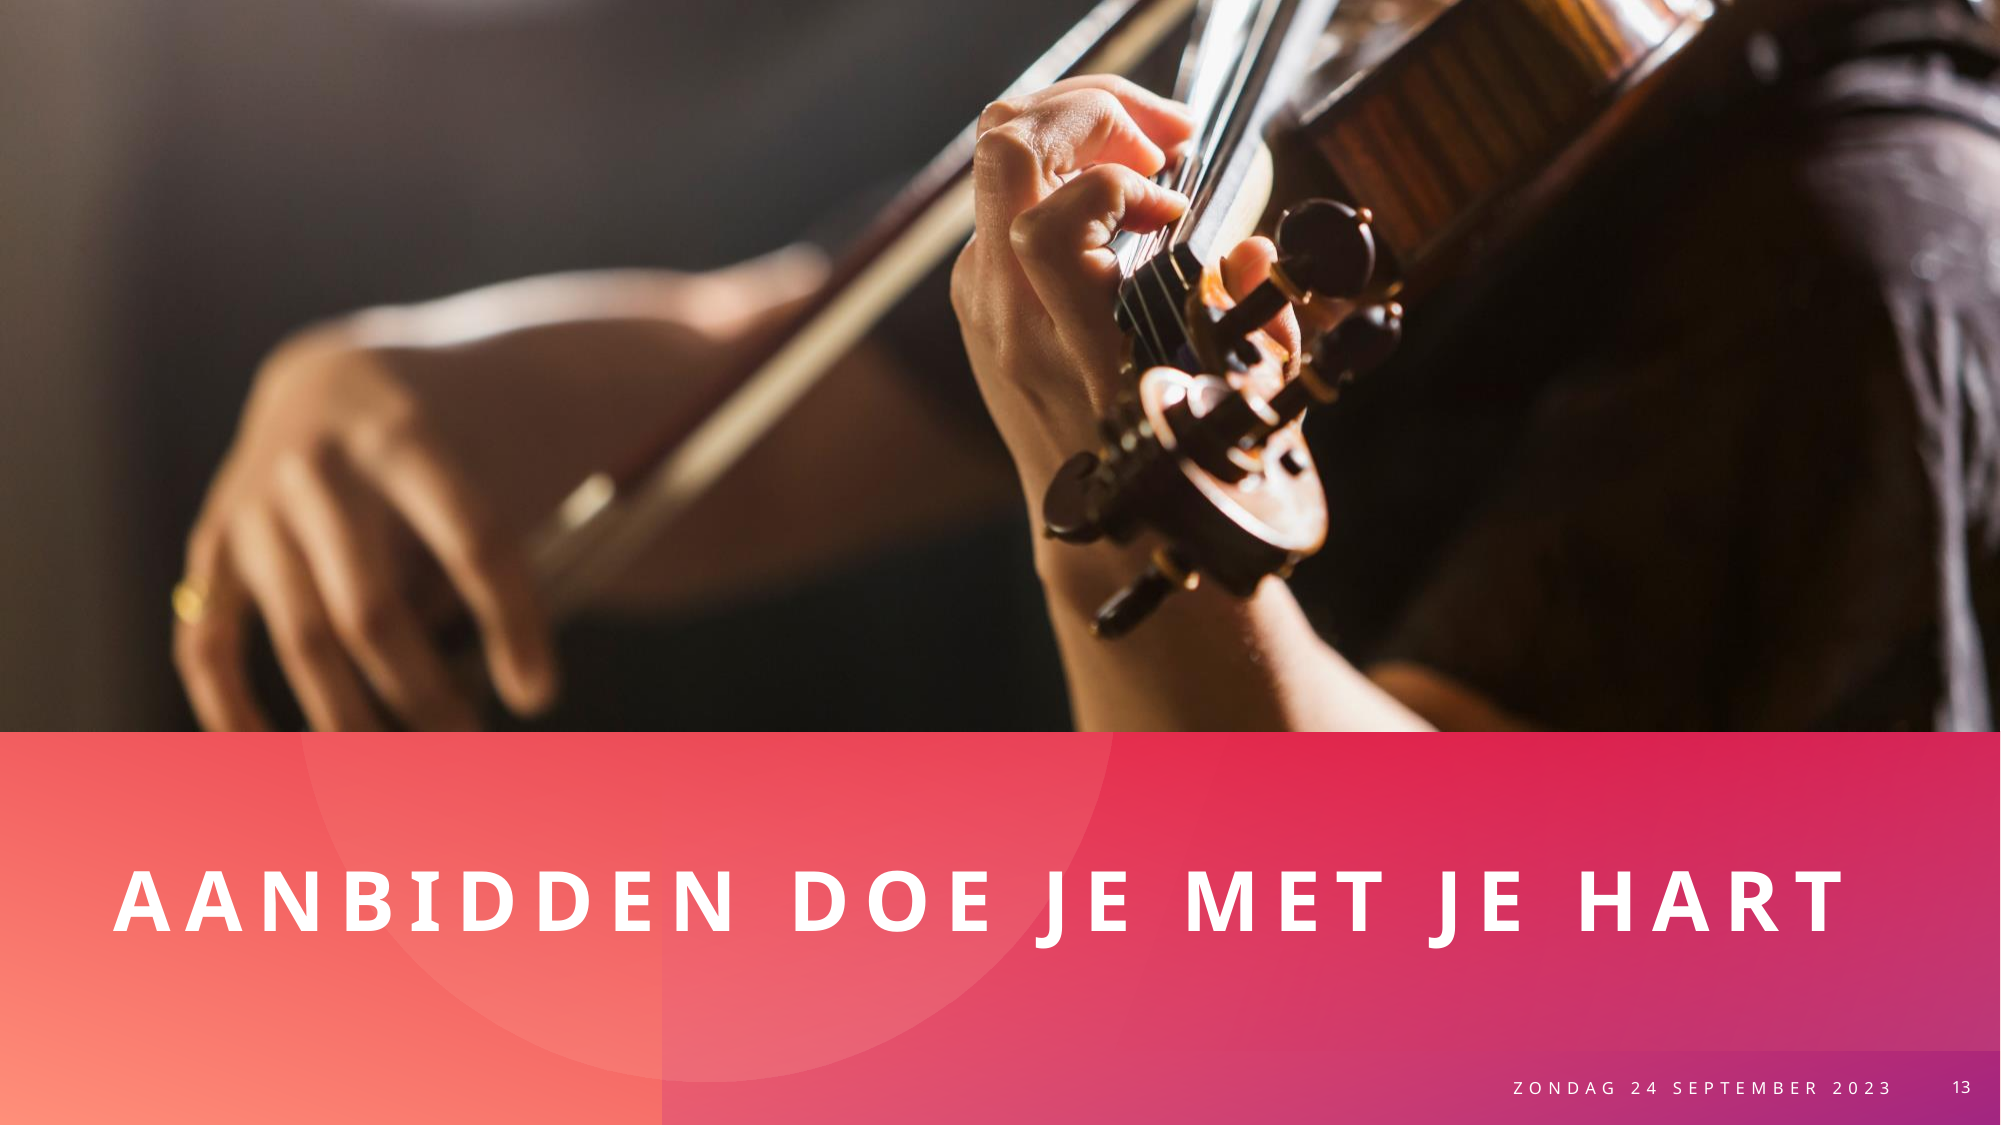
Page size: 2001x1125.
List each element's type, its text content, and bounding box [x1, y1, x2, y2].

picture [0, 0, 2000, 732]
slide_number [1297, 1051, 1905, 1125]
title AANBIDDEN doe je met je hart [52, 756, 1905, 949]
slide_number 13 [1913, 1051, 1986, 1125]
